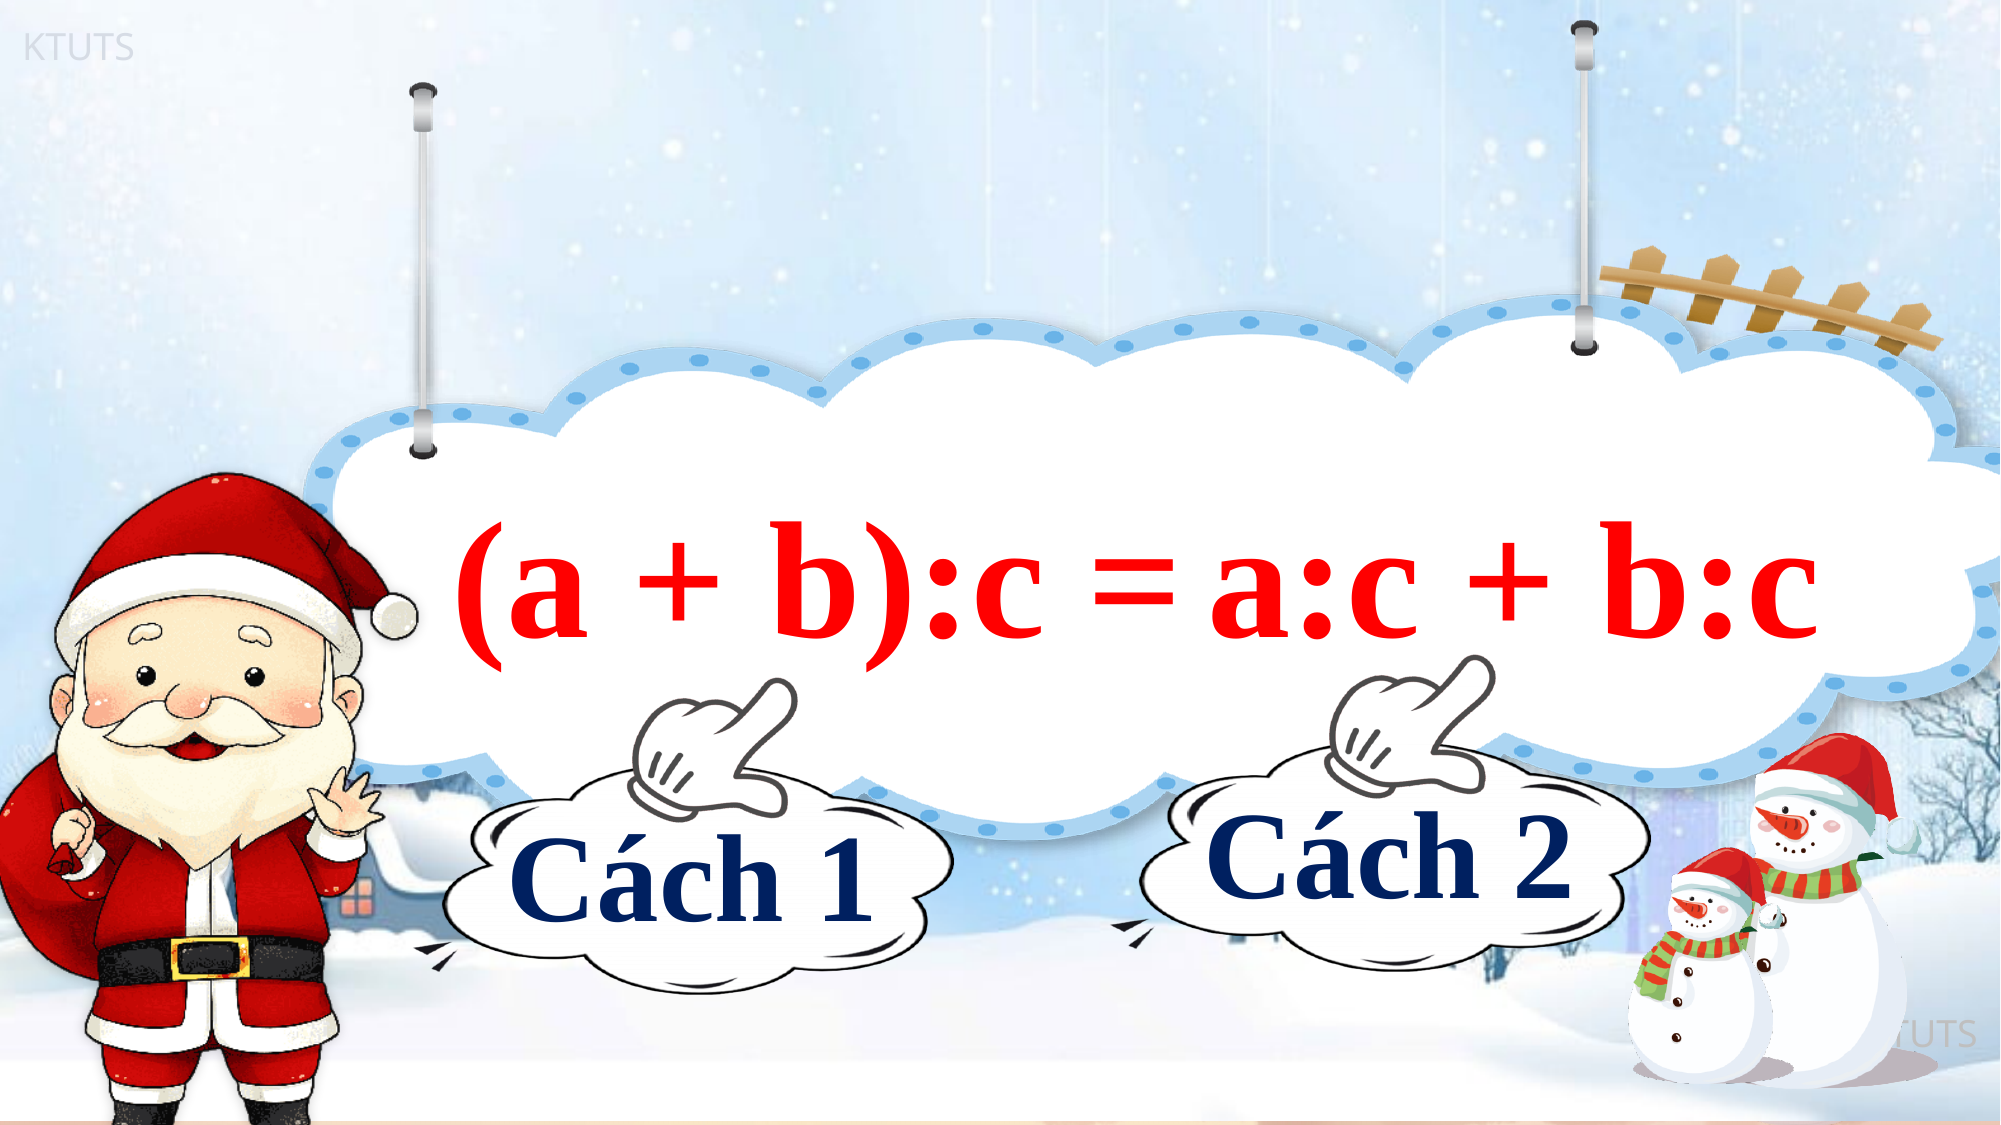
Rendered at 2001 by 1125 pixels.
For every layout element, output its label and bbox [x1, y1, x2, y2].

text_box [271, 703, 1001, 1061]
text_box [969, 680, 1698, 1038]
picture [0, 0, 2001, 1125]
